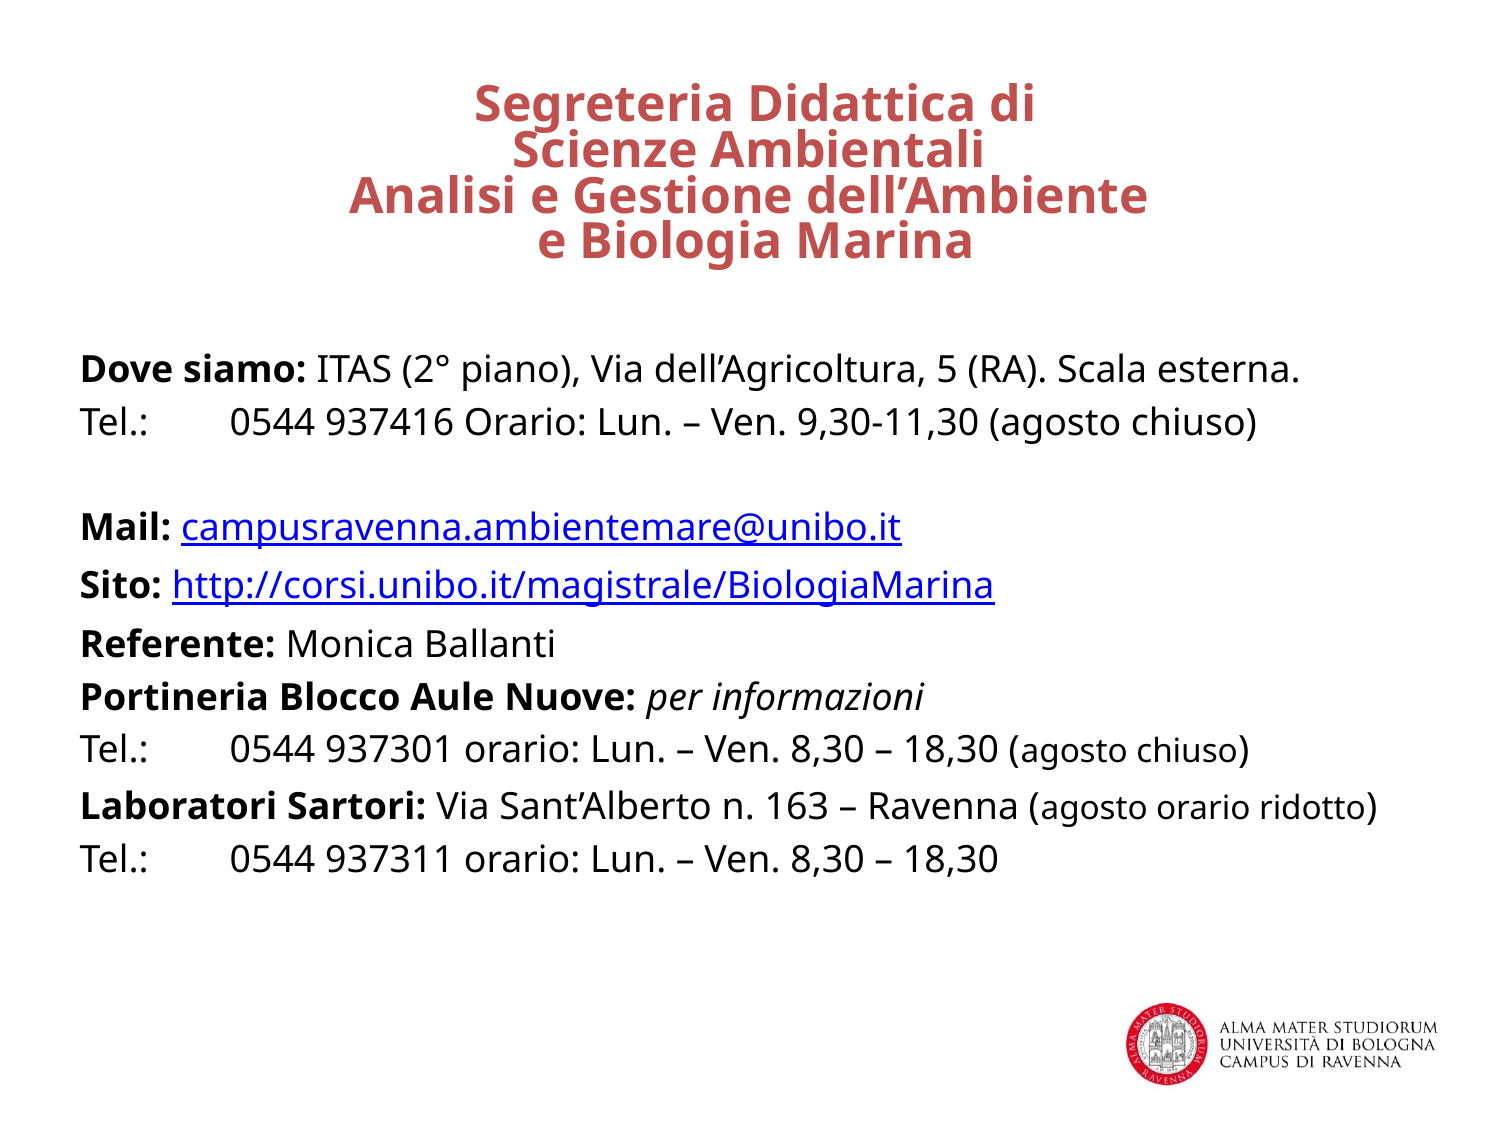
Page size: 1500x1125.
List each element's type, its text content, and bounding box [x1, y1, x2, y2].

picture [1119, 1003, 1440, 1093]
list Dove siamo: ITAS (2° piano), Via dell’Agricoltura, 5 (RA). Scala esterna. Tel.: 0544 937416 Orario: Lun. – Ven. 9,30-11,30 (agosto chiuso) Mail: campusravenna.ambientemare@unibo.it Sito: http://corsi.unibo.it/magistrale/BiologiaMarina Referente: Monica Ballanti Portineria Blocco Aule Nuove: per informazioni Tel.: 0544 937301 orario: Lun. – Ven. 8,30 – 18,30 (agosto chiuso) Laboratori Sartori: Via Sant’Alberto n. 163 – Ravenna (agosto orario ridotto) Tel.: 0544 937311 orario: Lun. – Ven. 8,30 – 18,30 [64, 338, 1447, 988]
list Segreteria Didattica di Scienze Ambientali Analisi e Gestione dell’Ambiente e Biologia Marina [64, 78, 1447, 185]
